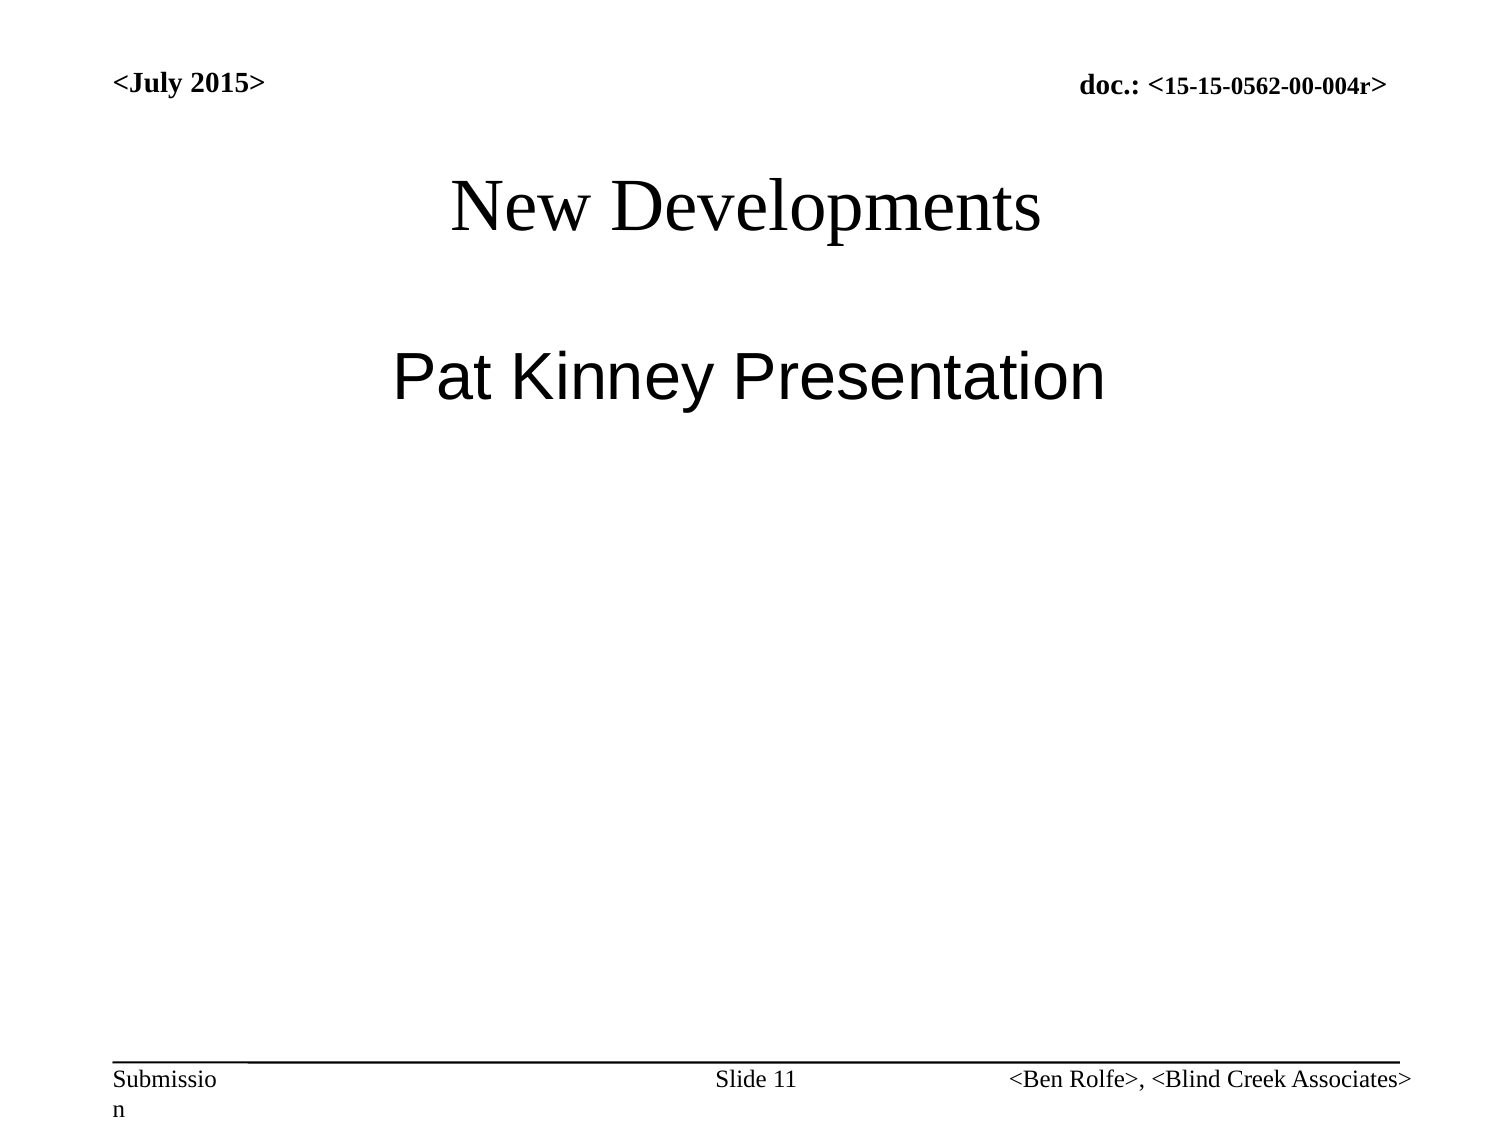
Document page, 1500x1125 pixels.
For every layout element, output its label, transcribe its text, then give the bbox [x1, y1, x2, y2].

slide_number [112, 62, 376, 99]
list Pat Kinney Presentation [112, 324, 1388, 1000]
title New Developments [112, 112, 1388, 288]
footer <Ben Rolfe>, <Blind Creek Associates> [899, 1061, 1413, 1093]
slide_number Slide 11 [712, 1061, 800, 1093]
